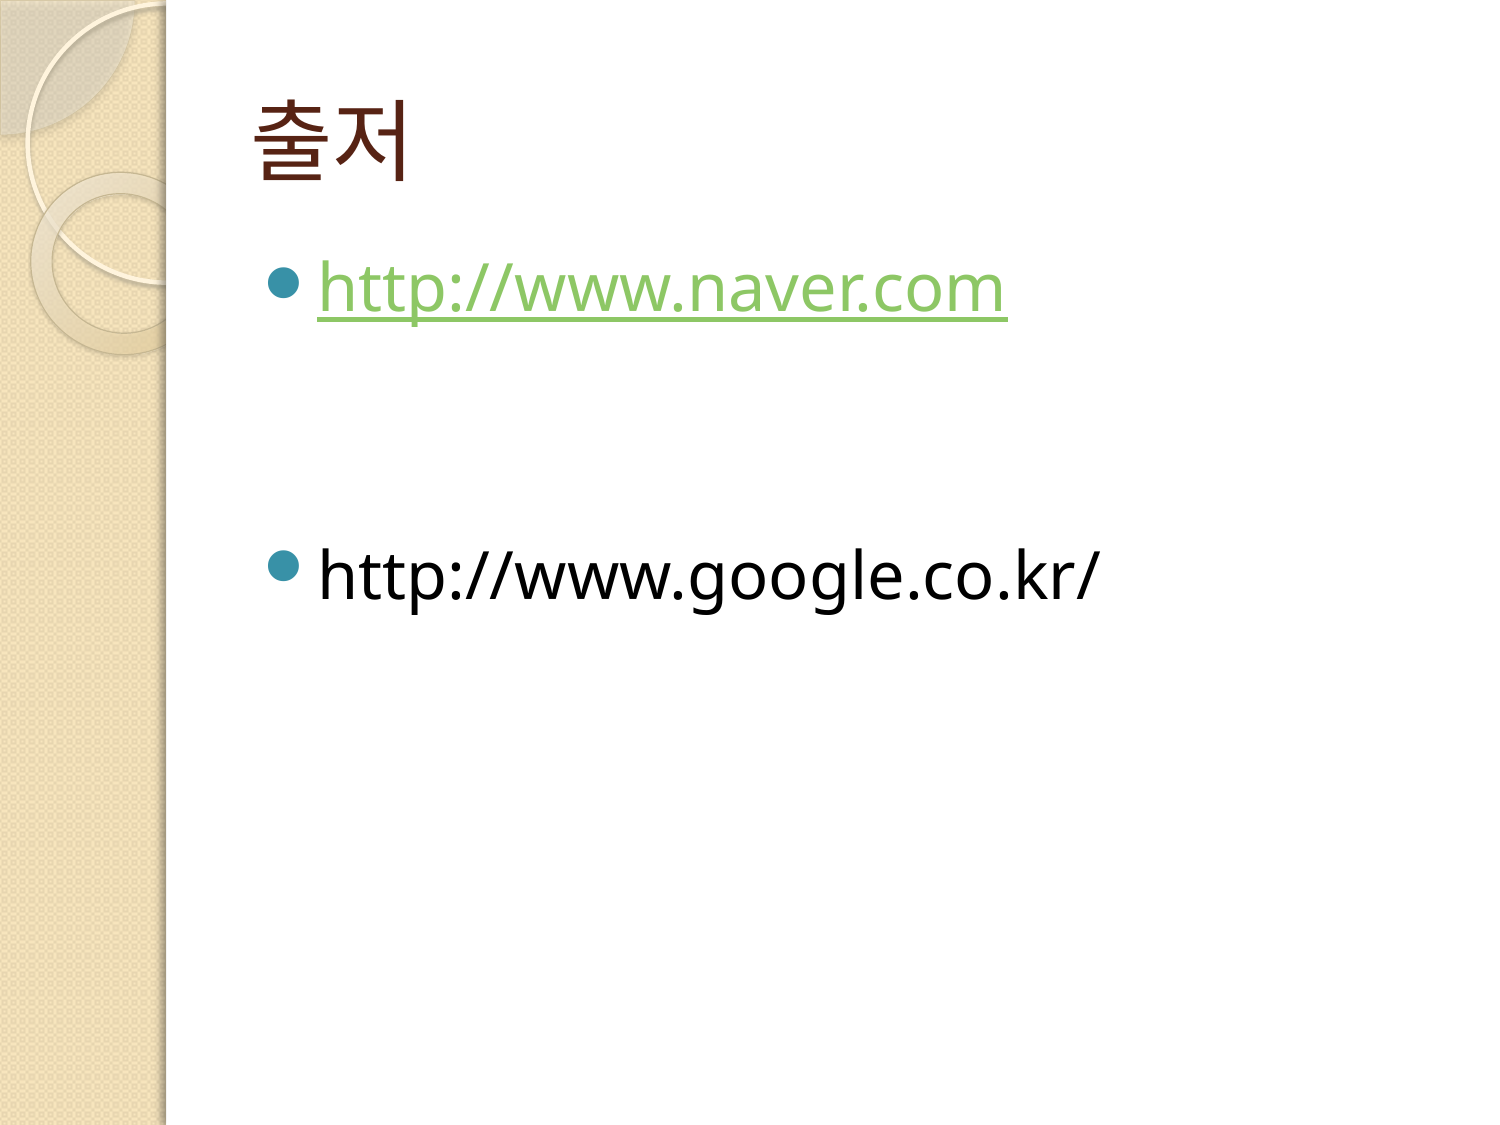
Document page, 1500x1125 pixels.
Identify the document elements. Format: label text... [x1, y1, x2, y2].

title 출저 [235, 45, 1466, 233]
list http://www.naver.com http://www.google.co.kr/ [235, 237, 1466, 1025]
